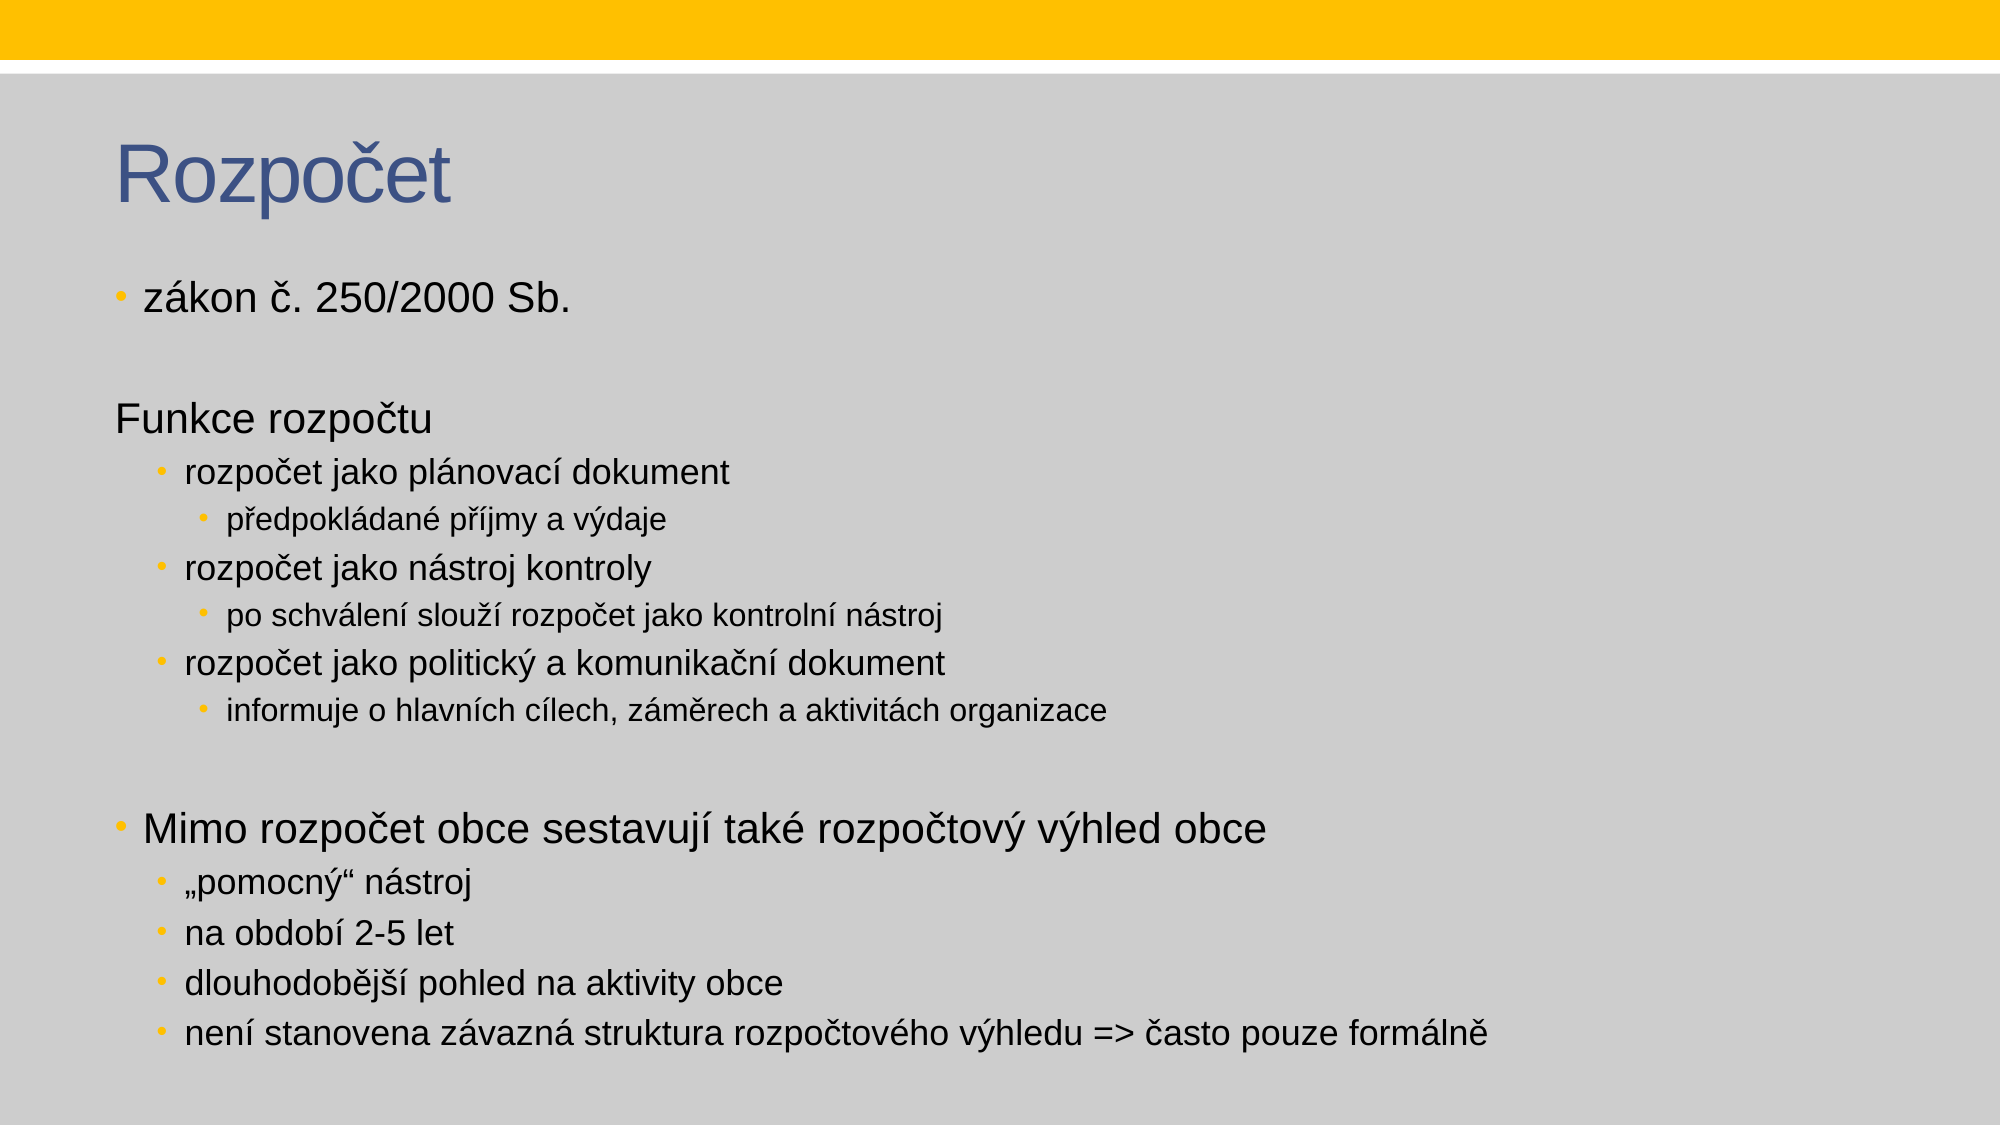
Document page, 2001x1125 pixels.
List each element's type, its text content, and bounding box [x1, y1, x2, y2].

title Rozpočet [99, 87, 1900, 250]
list zákon č. 250/2000 Sb. Funkce rozpočtu rozpočet jako plánovací dokument předpokládané příjmy a výdaje rozpočet jako nástroj kontroly po schválení slouží rozpočet jako kontrolní nástroj rozpočet jako politický a komunikační dokument informuje o hlavních cílech, záměrech a aktivitách organizace Mimo rozpočet obce sestavují také rozpočtový výhled obce „pomocný“ nástroj na období 2-5 let dlouhodobější pohled na aktivity obce není stanovena závazná struktura rozpočtového výhledu => často pouze formálně [99, 262, 1900, 1063]
